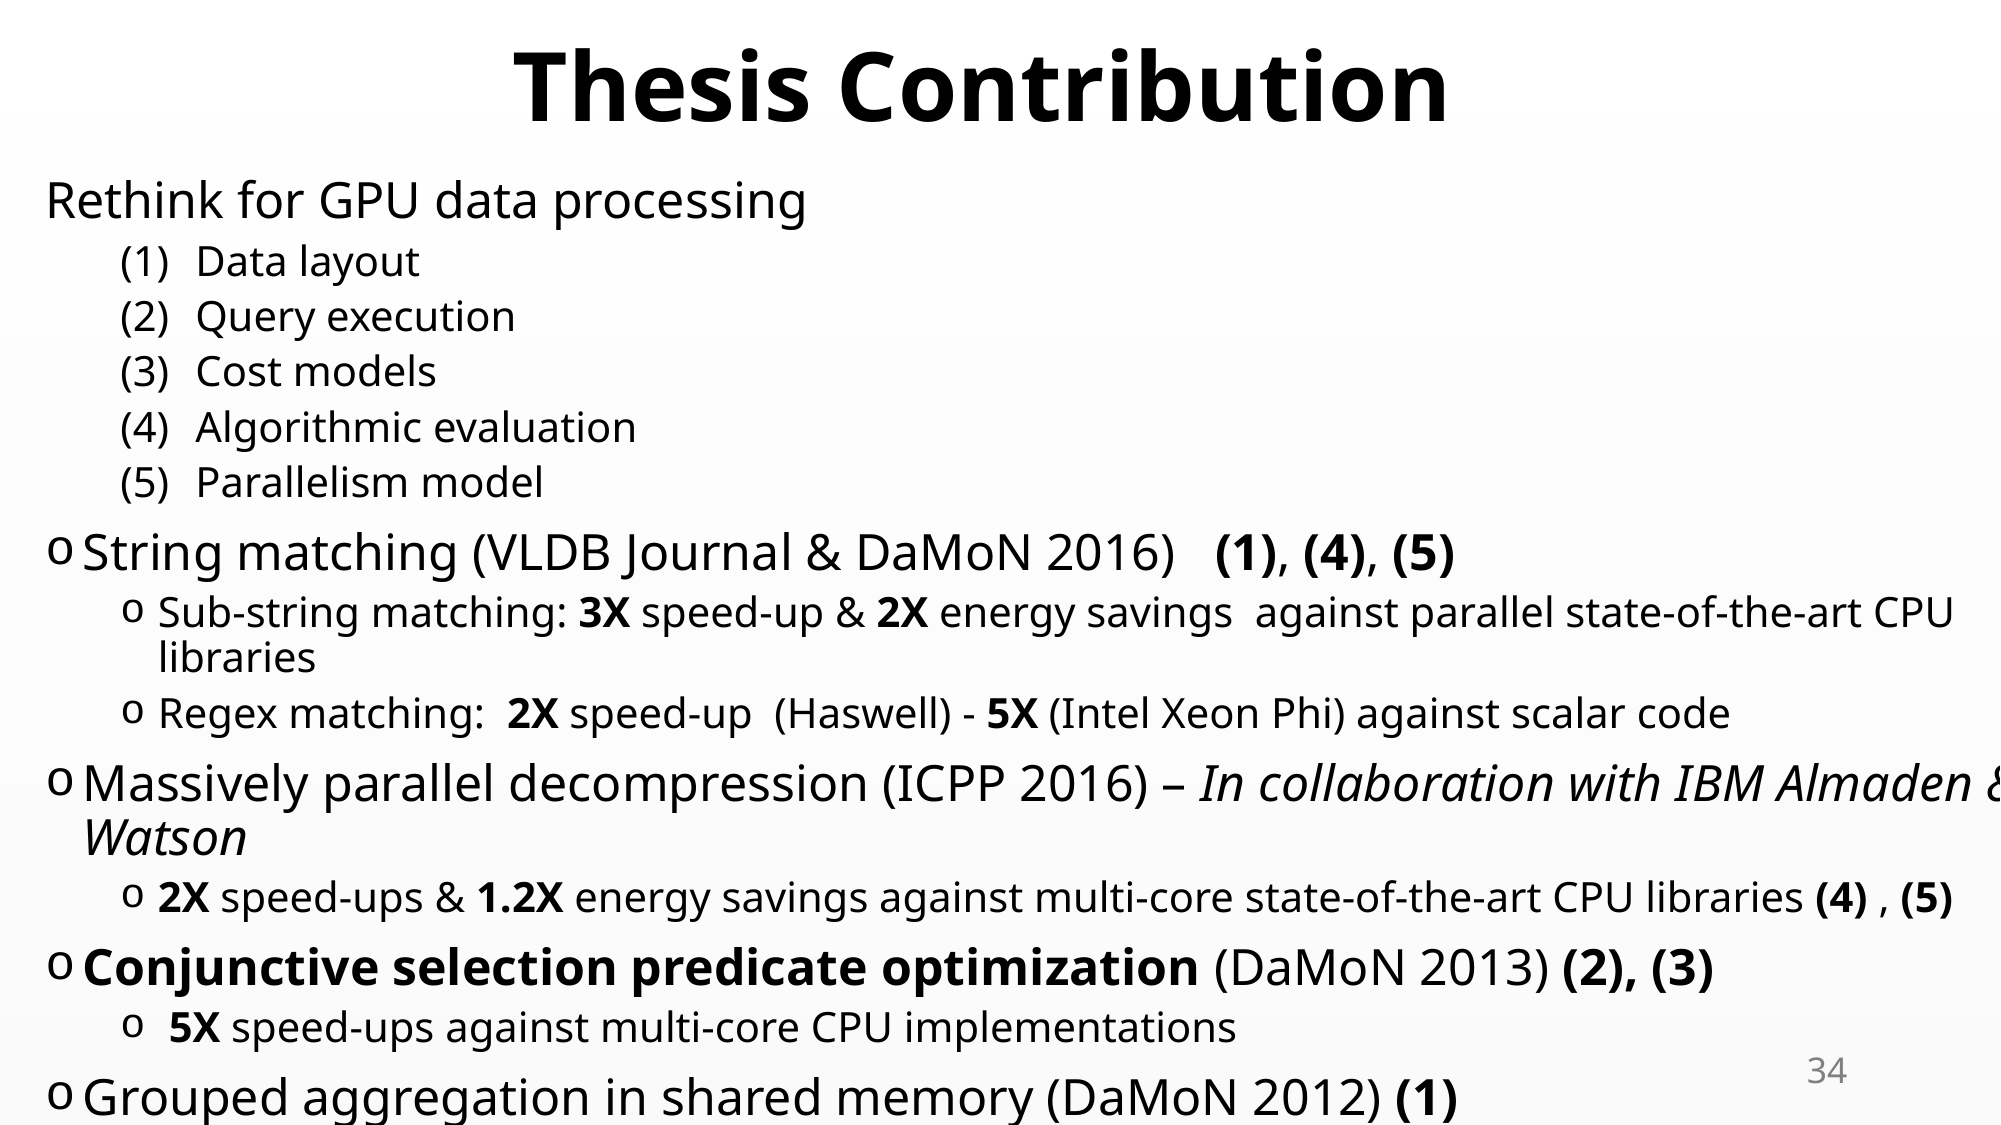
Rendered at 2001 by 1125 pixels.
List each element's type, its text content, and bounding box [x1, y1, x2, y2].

title Thesis Contribution [0, 0, 2000, 182]
list Rethink for GPU data processing Data layout Query execution Cost models Algorithmic evaluation Parallelism model String matching (VLDB Journal & DaMoN 2016) (1), (4), (5) Sub-string matching: 3X speed-up & 2X energy savings against parallel state-of-the-art CPU libraries Regex matching: 2X speed-up (Haswell) - 5X (Intel Xeon Phi) against scalar code Massively parallel decompression (ICPP 2016) – In collaboration with IBM Almaden & Watson 2X speed-ups & 1.2X energy savings against multi-core state-of-the-art CPU libraries (4) , (5) Conjunctive selection predicate optimization (DaMoN 2013) (2), (3) 5X speed-ups against multi-core CPU implementations Grouped aggregation in shared memory (DaMoN 2012) (1) 10X speed-ups vs baseline layout [30, 168, 2000, 1125]
